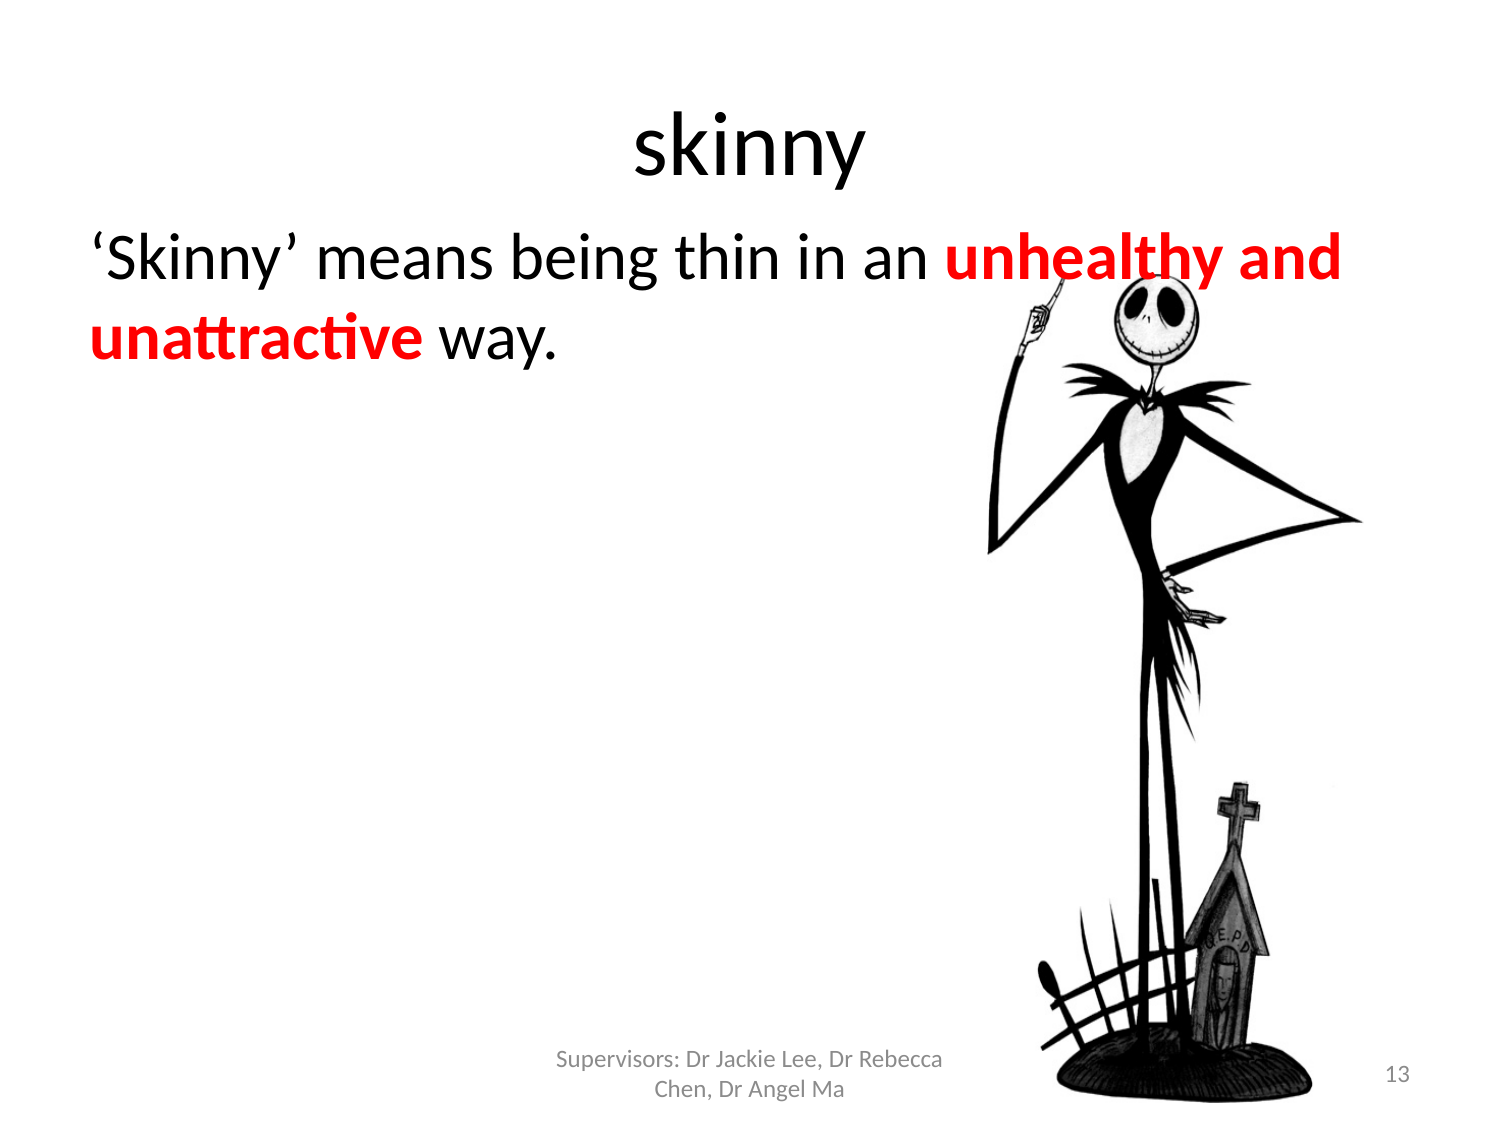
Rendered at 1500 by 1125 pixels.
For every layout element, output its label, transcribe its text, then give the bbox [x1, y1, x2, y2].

slide_number 13 [1368, 1042, 1425, 1103]
footer Supervisors: Dr Jackie Lee, Dr Rebecca Chen, Dr Angel Ma [512, 1042, 982, 1103]
picture [987, 273, 1364, 1103]
title skinny [75, 45, 1425, 205]
text_box ‘Skinny’ means being thin in an unhealthy and unattractive way. [75, 205, 1500, 381]
